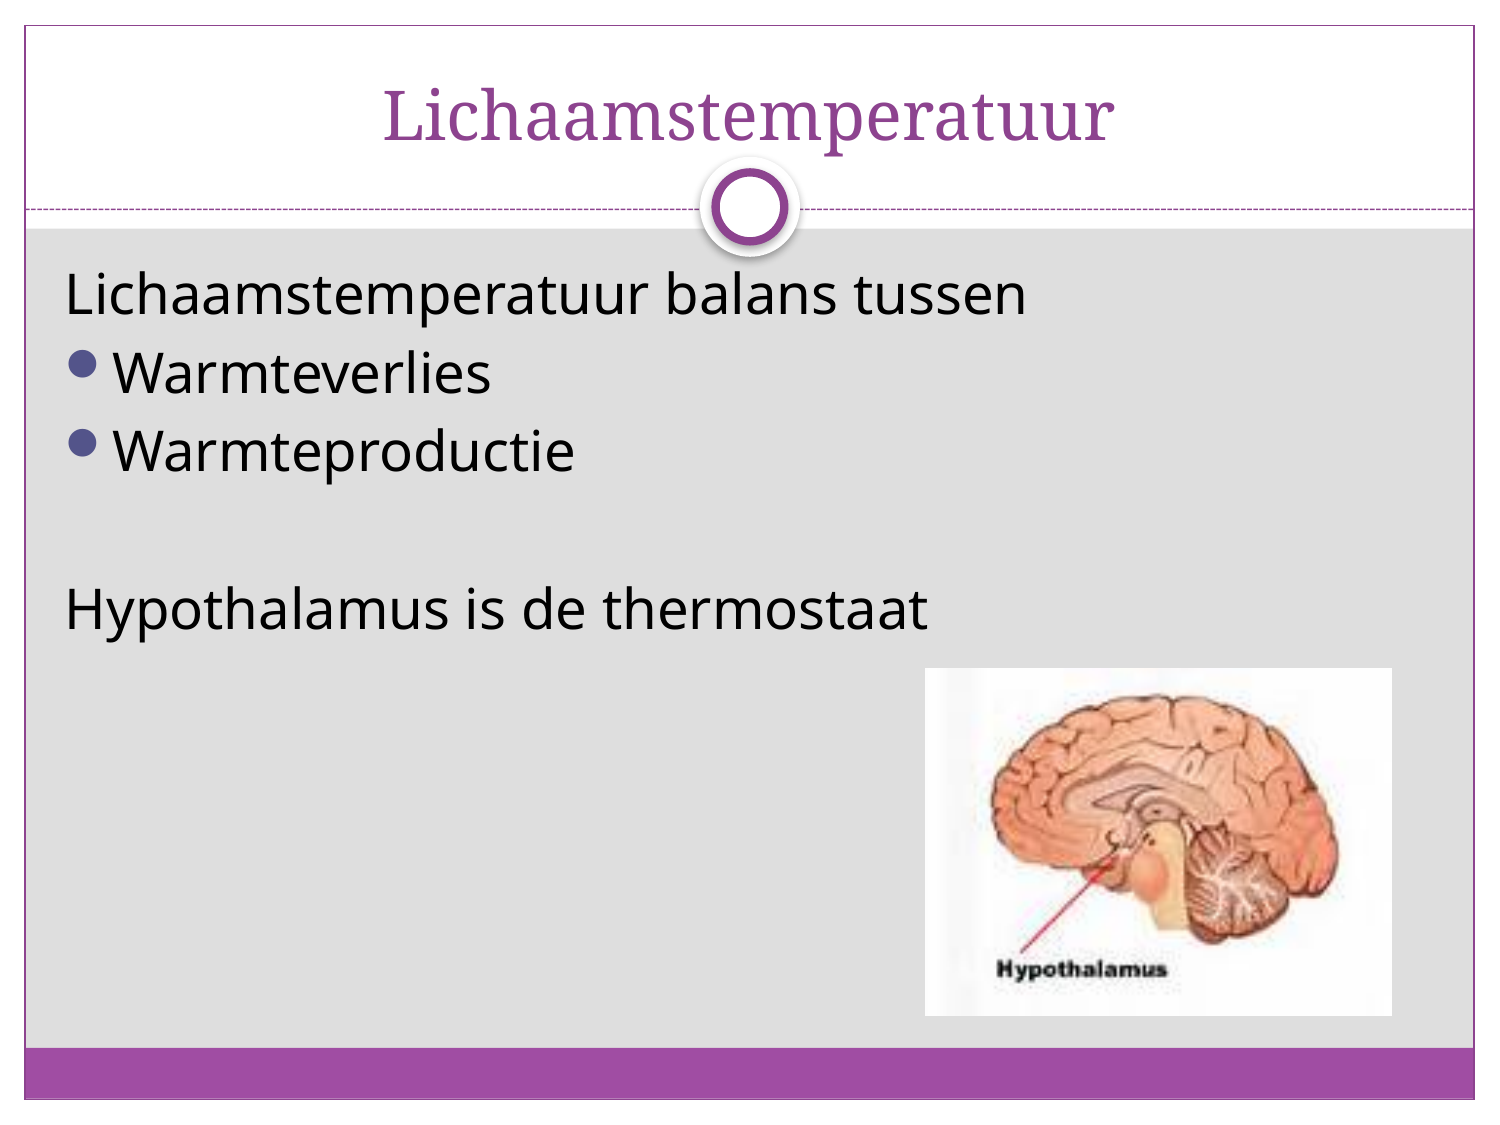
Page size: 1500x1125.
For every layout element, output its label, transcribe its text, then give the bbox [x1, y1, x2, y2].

picture [924, 668, 1393, 1017]
title Lichaamstemperatuur [49, 37, 1450, 162]
list Lichaamstemperatuur balans tussen Warmteverlies Warmteproductie Hypothalamus is de thermostaat [49, 250, 1445, 1001]
